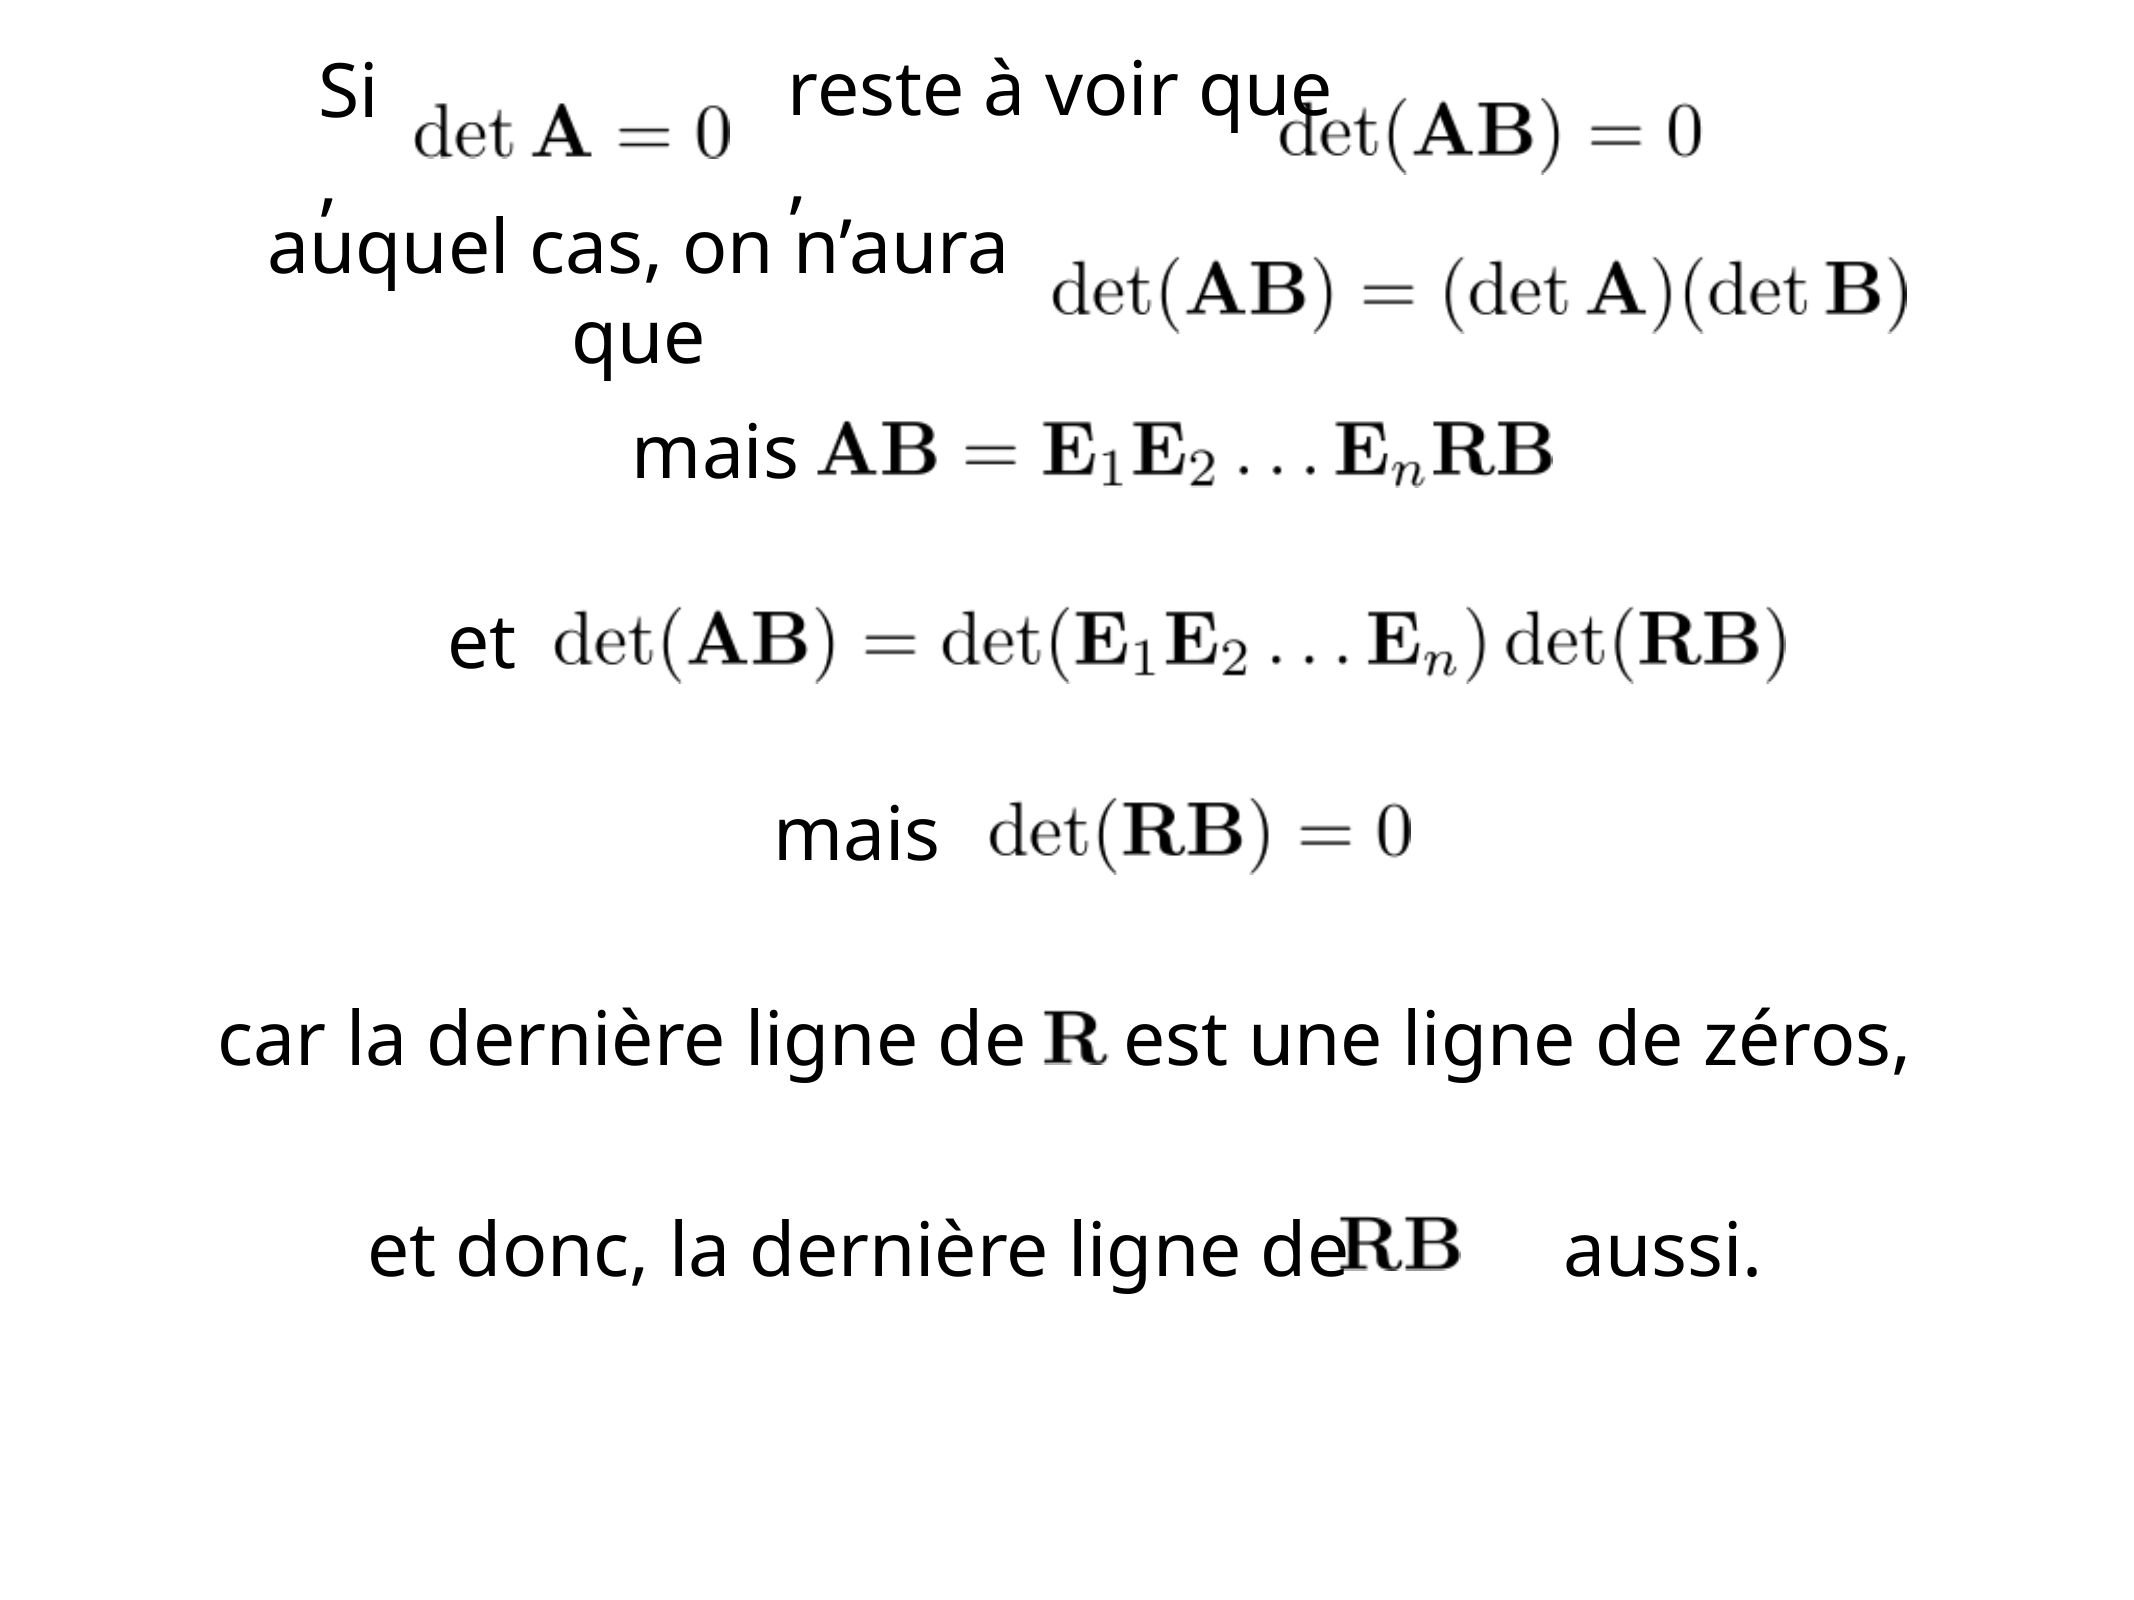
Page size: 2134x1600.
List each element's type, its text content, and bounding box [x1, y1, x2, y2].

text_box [347, 587, 1786, 690]
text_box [453, 1195, 1679, 1299]
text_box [581, 397, 1553, 501]
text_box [336, 984, 1795, 1087]
text_box auquel cas, on n’aura que [225, 190, 1053, 387]
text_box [778, 78, 1824, 182]
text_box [310, 80, 765, 184]
picture [1051, 255, 1907, 334]
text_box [722, 778, 1411, 882]
